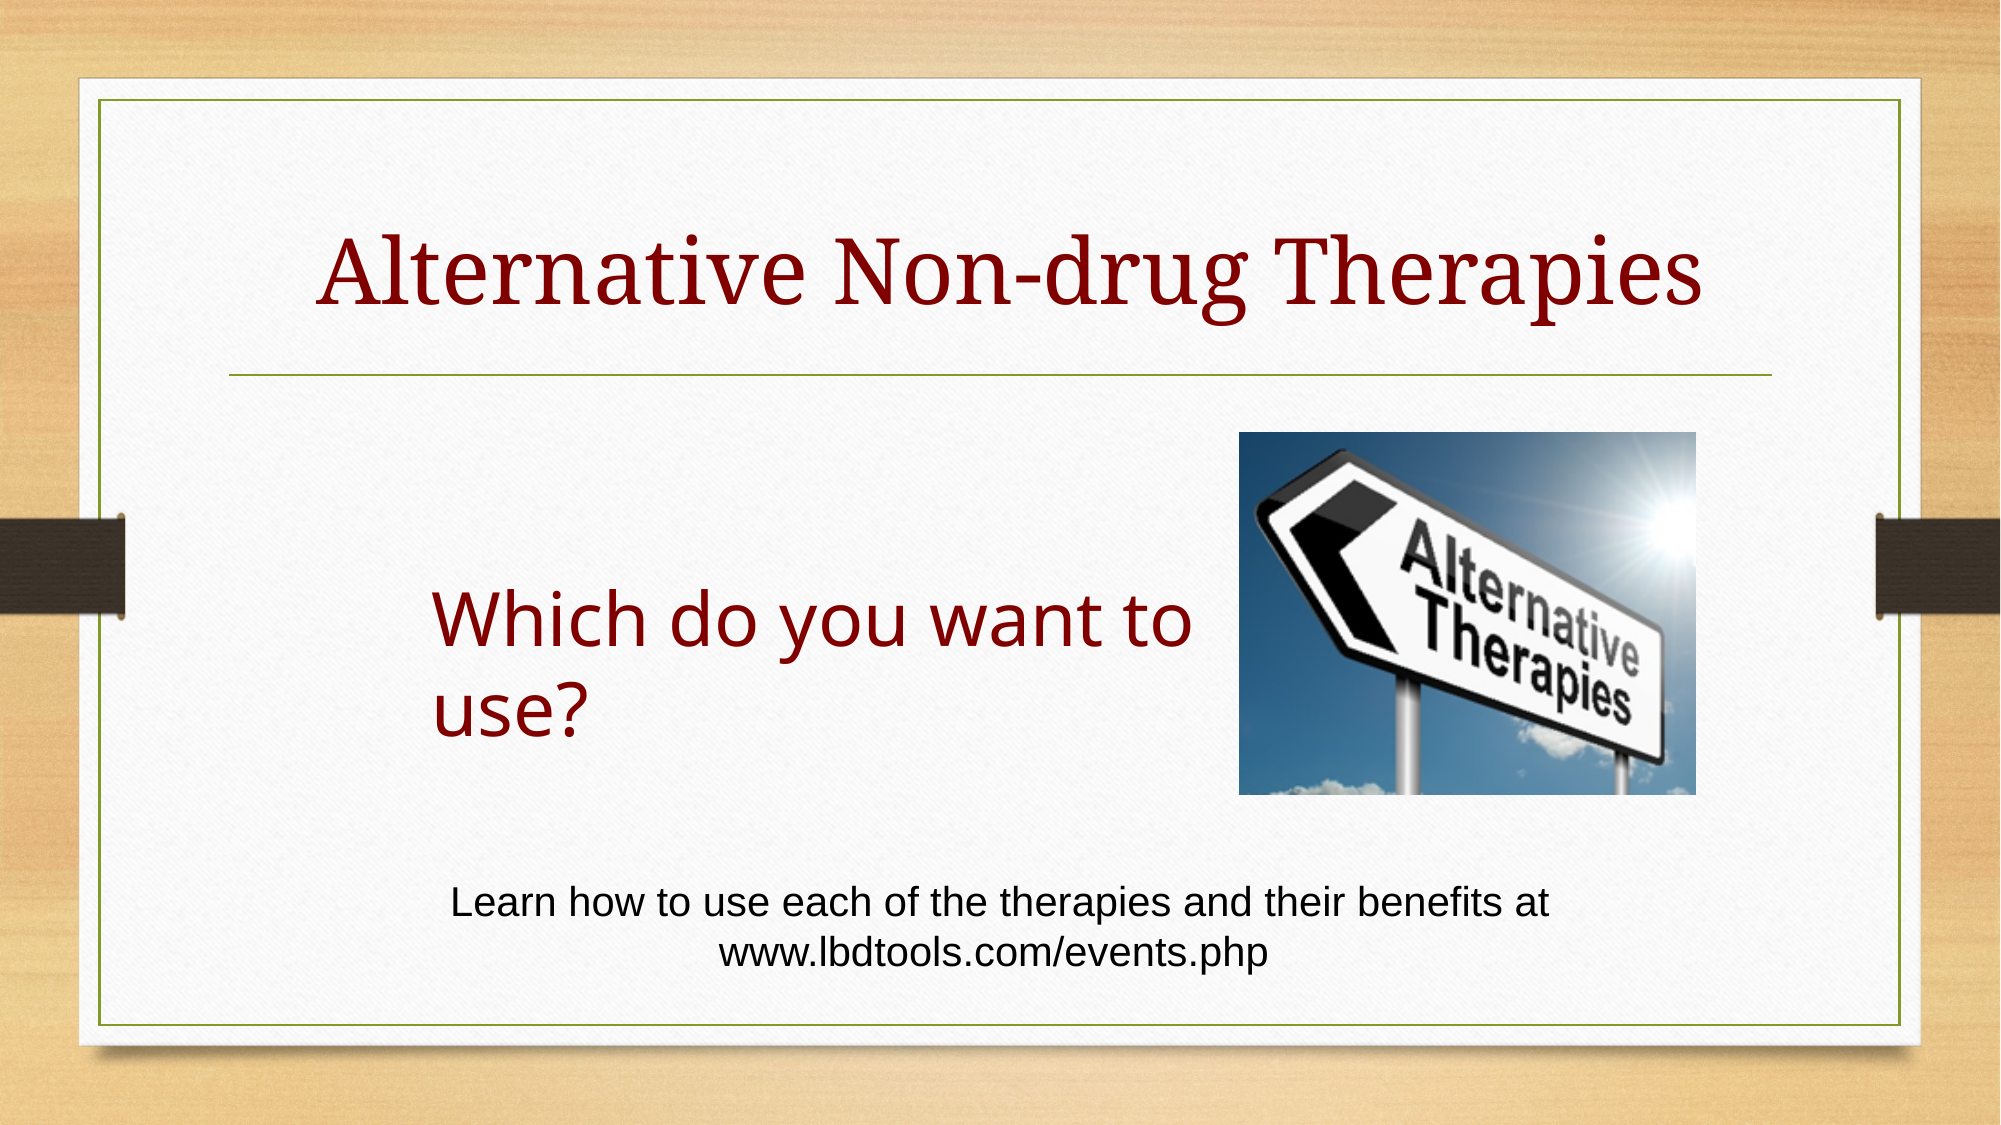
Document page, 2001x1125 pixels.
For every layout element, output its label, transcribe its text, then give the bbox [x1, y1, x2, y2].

picture [0, 0, 2001, 1125]
title Alternative Non-drug Therapies [212, 161, 1788, 375]
text_box Learn how to use each of the therapies and their benefits at www.lbdtools.com/events.php [403, 867, 1596, 983]
text_box Which do you want to use? [417, 563, 1288, 804]
